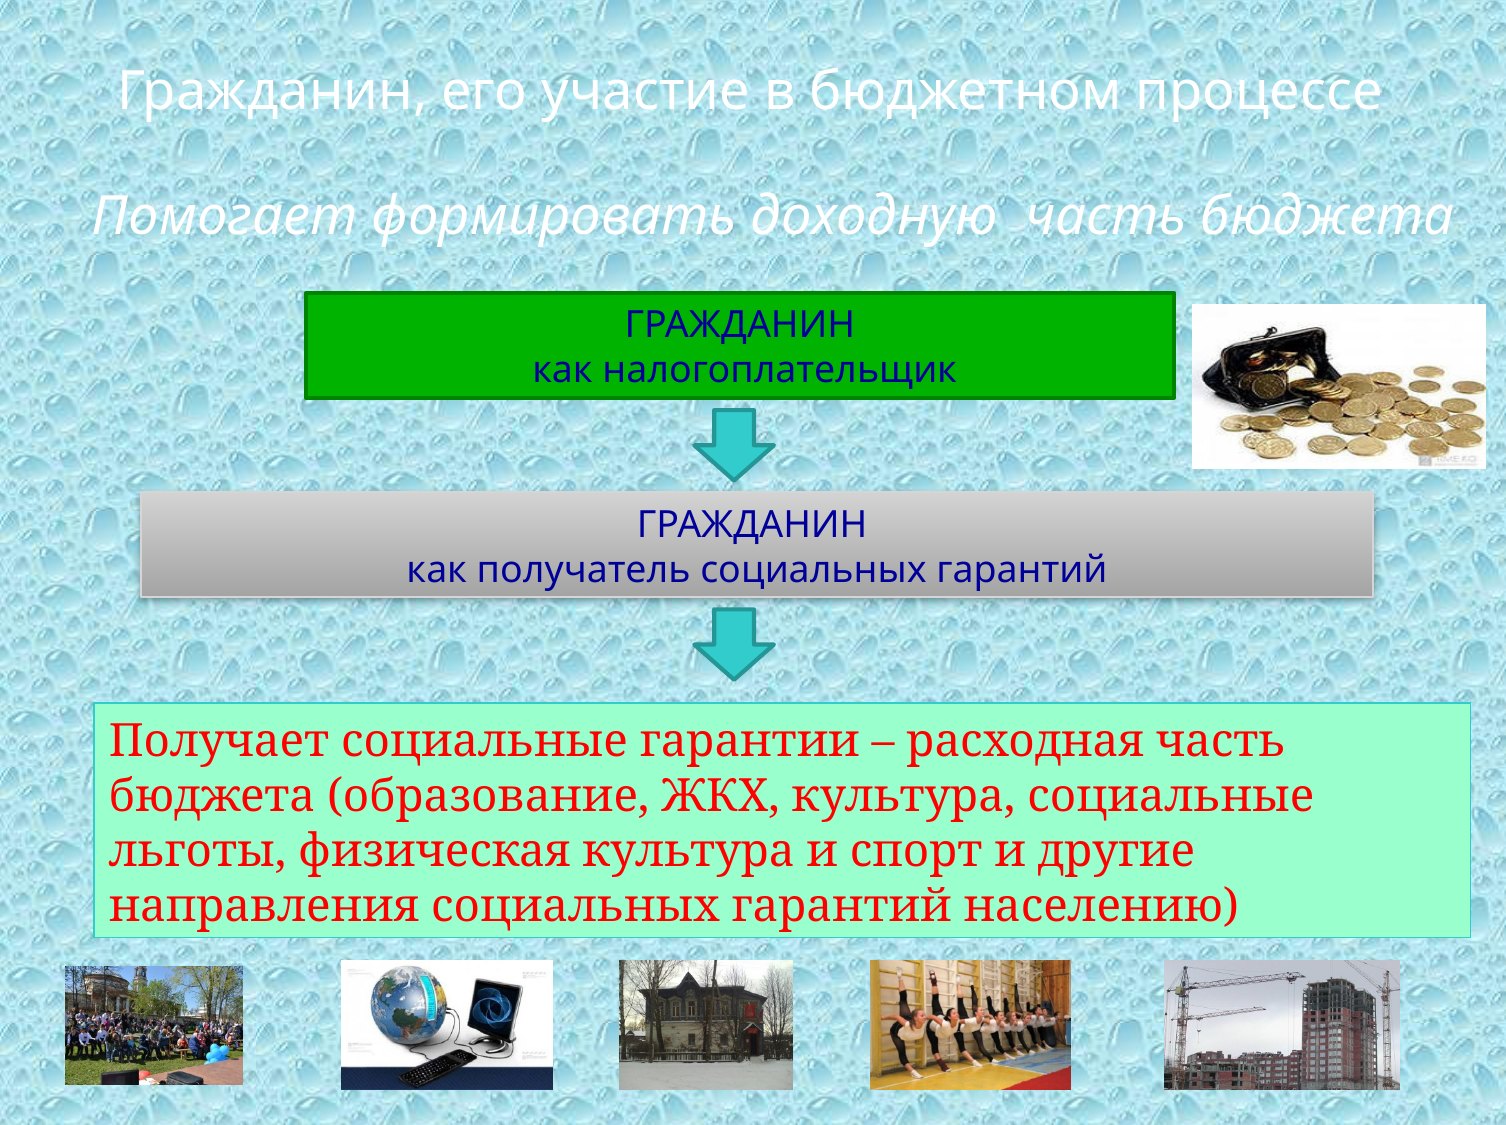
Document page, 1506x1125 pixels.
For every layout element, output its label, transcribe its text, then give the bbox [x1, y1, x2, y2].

text_box [692, 408, 776, 483]
text_box Получает социальные гарантии – расходная часть бюджета (образование, ЖКХ, культура, социальные льготы, физическая культура и спорт и другие направления социальных гарантий населению) [93, 703, 1471, 938]
text_box ГРАЖДАНИН как получатель социальных гарантий [140, 491, 1374, 598]
picture [0, 0, 1506, 1125]
title Гражданин, его участие в бюджетном процессе [35, 35, 1466, 141]
text_box [692, 607, 776, 682]
text_box ГРАЖДАНИН как налогоплательщик [304, 291, 1176, 400]
list Помогает формировать доходную часть бюджета [58, 173, 1490, 960]
